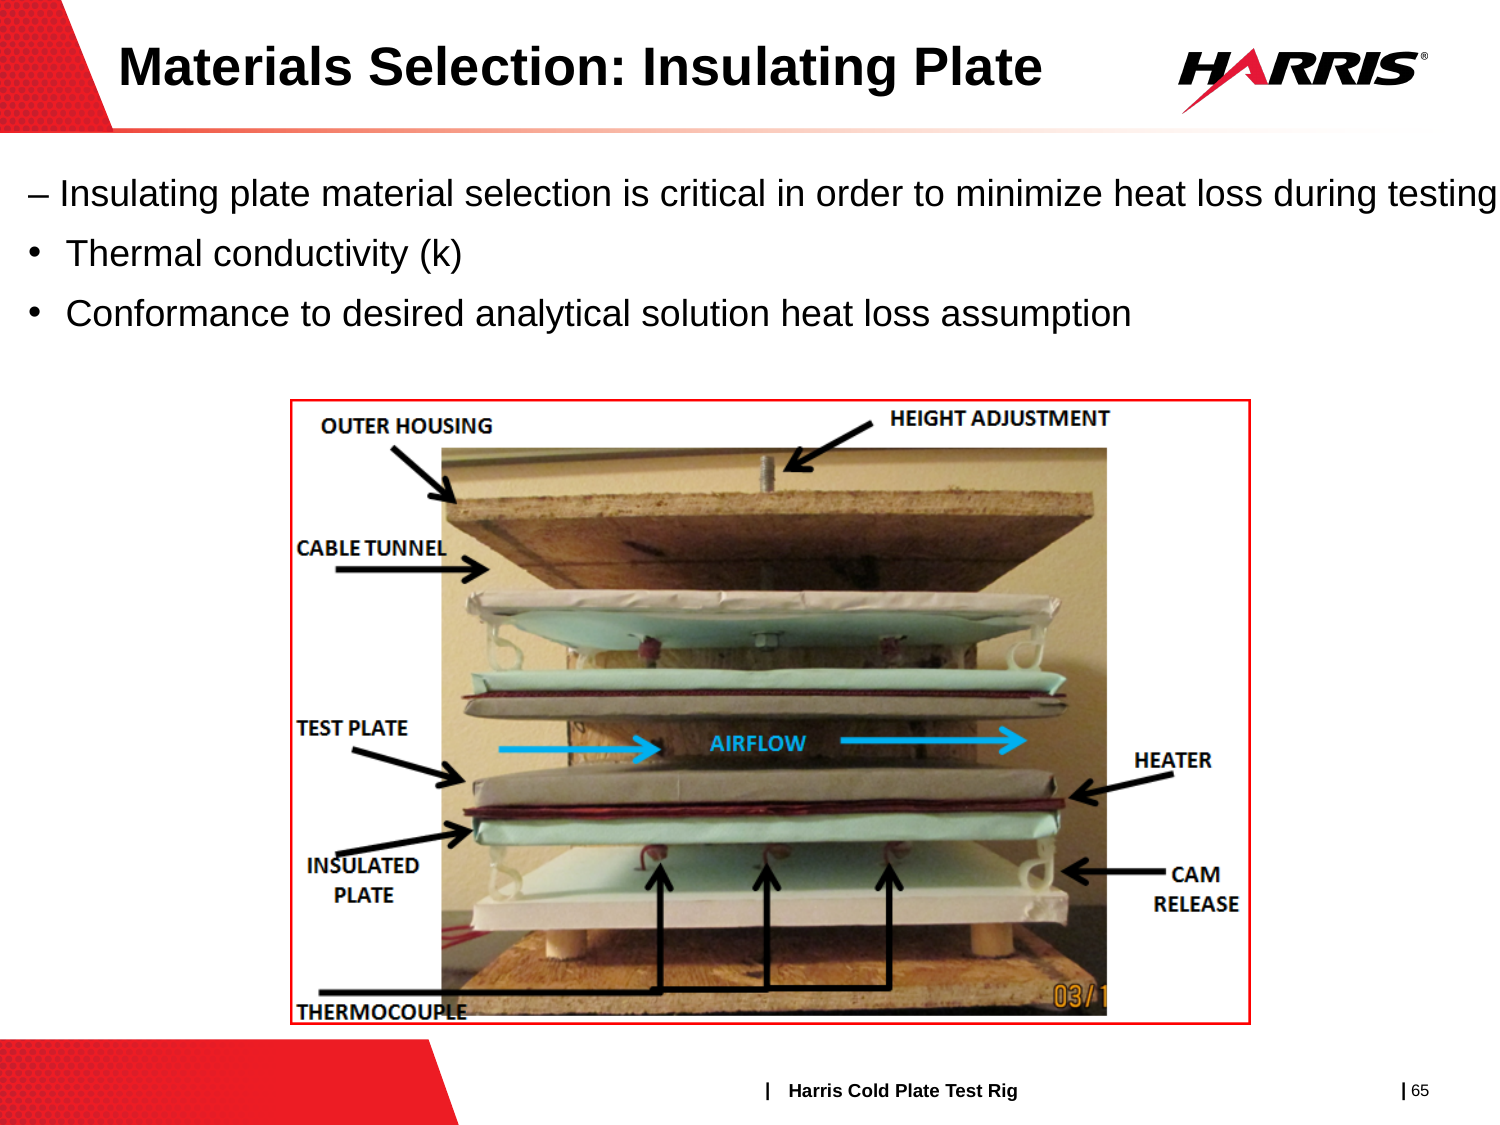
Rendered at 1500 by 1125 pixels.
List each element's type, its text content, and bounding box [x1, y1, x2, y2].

picture [0, 1039, 459, 1125]
picture [0, 0, 1500, 133]
picture [1178, 48, 1428, 114]
title Materials Selection: Insulating Plate [118, 0, 1143, 129]
list – Insulating plate material selection is critical in order to minimize heat loss during testing Thermal conductivity (k) Conformance to desired analytical solution heat loss assumption [0, 162, 1500, 1013]
picture [290, 399, 1251, 1026]
